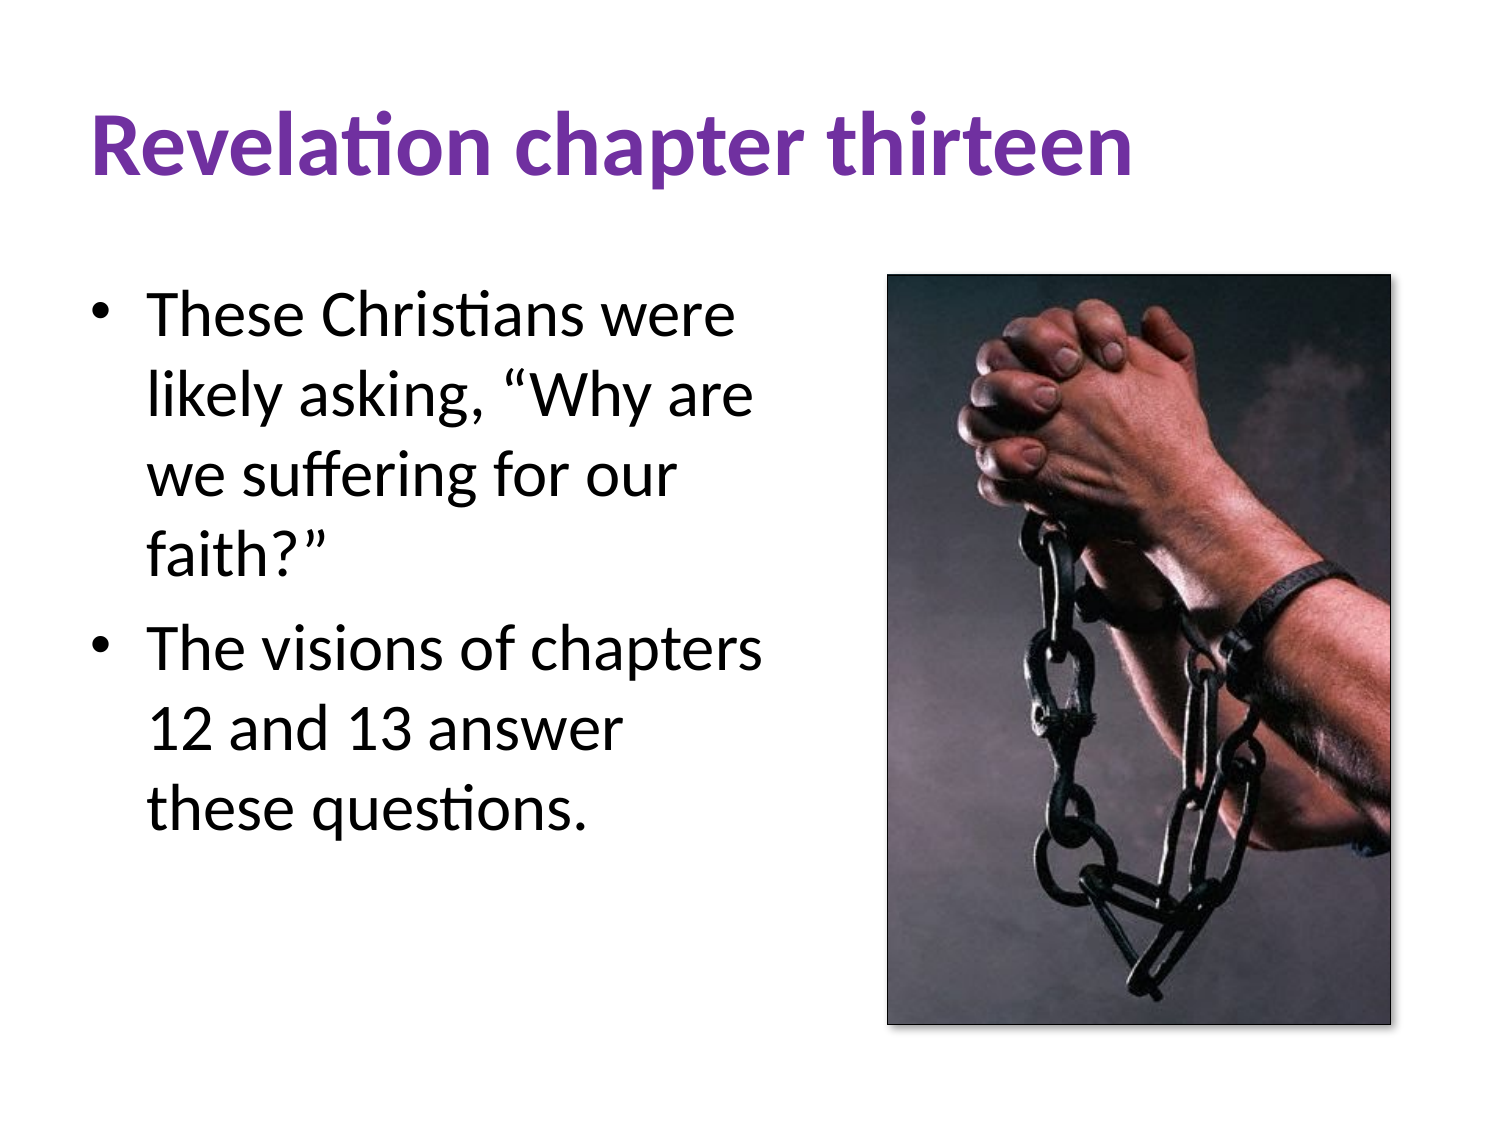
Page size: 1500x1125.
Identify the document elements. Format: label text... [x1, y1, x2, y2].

title Revelation chapter thirteen [75, 45, 1425, 233]
picture [887, 274, 1391, 1026]
list These Christians were likely asking, “Why are we suffering for our faith?” The visions of chapters 12 and 13 answer these questions. [75, 262, 800, 1063]
